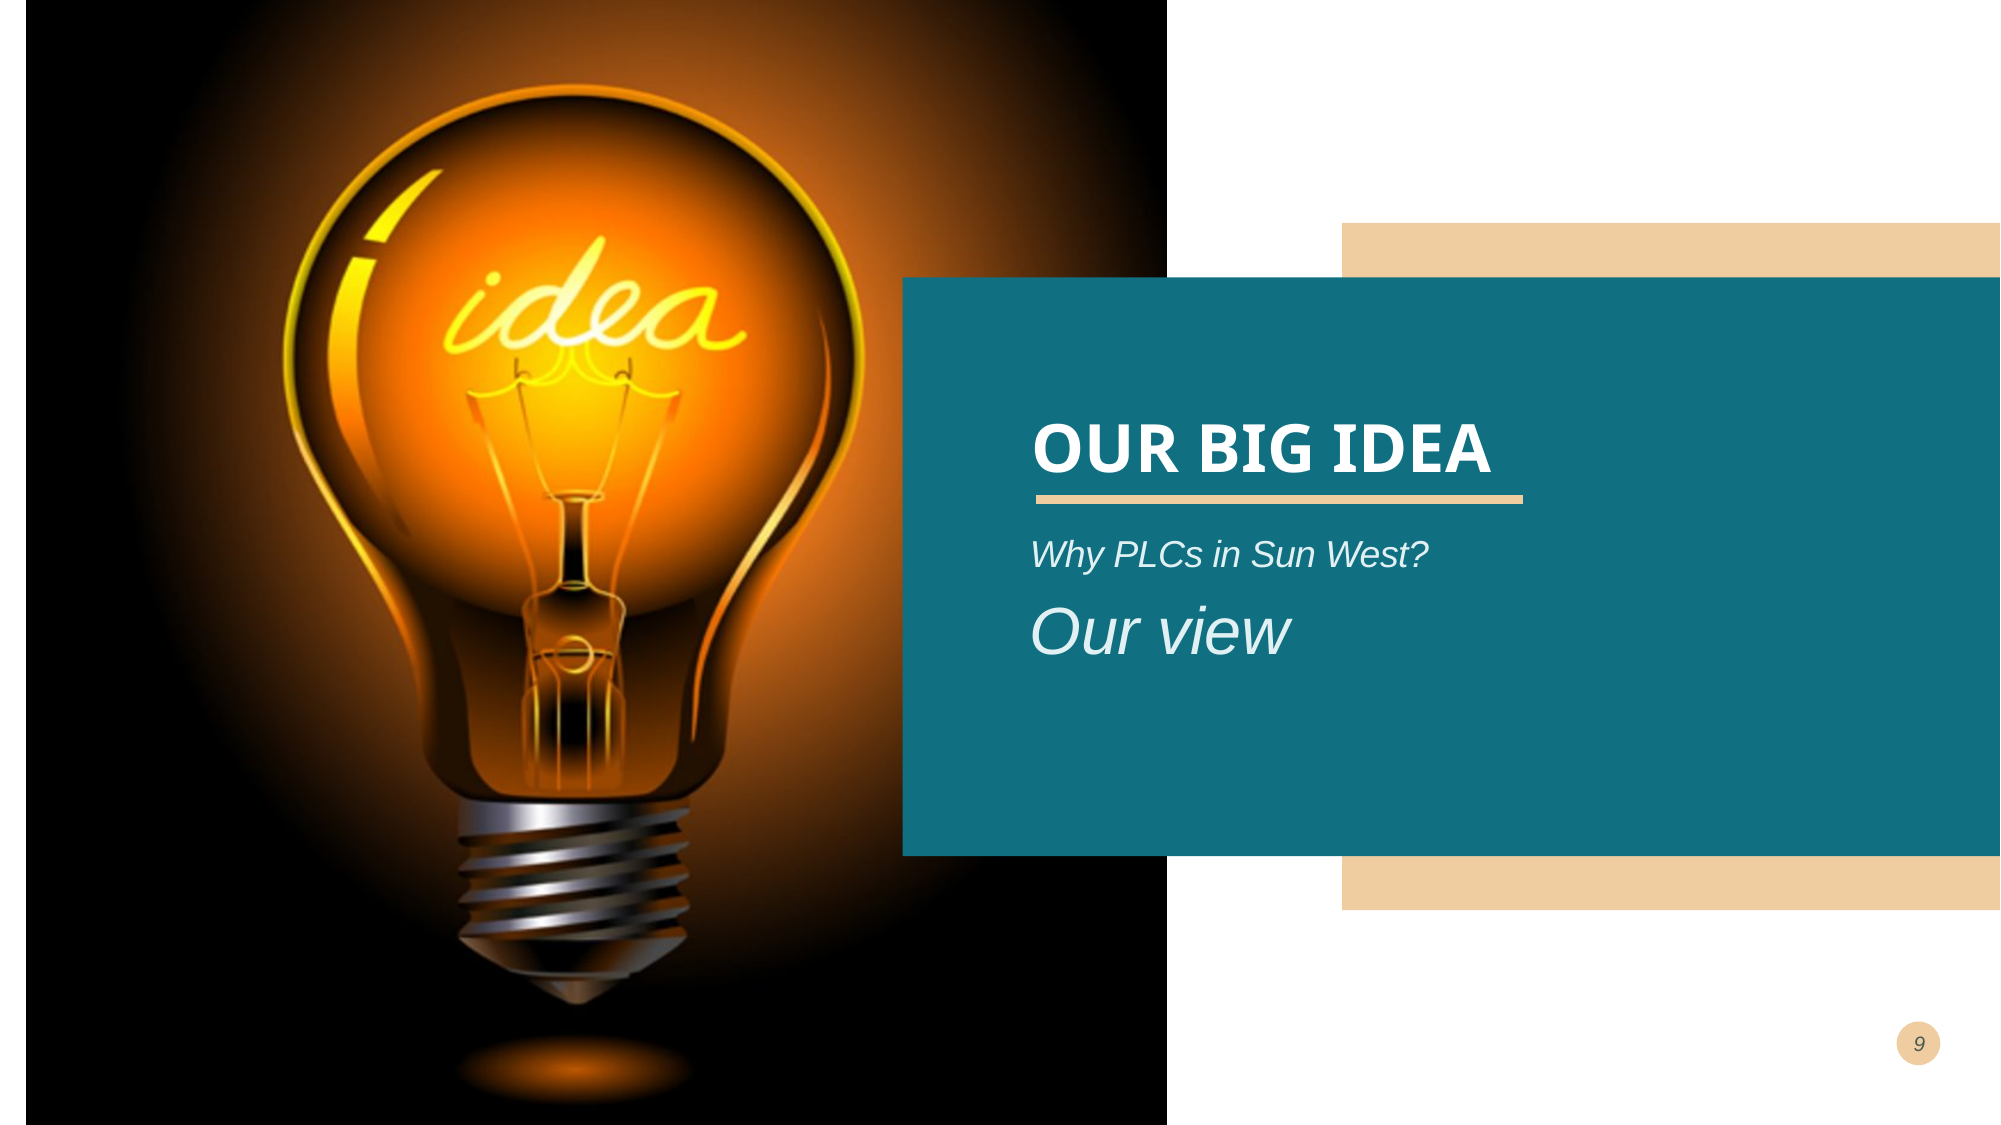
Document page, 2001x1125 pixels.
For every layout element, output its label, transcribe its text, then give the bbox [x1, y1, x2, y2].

text_box Why PLCs in Sun West? Our view [1167, 527, 1866, 791]
text_box [1167, 277, 2000, 857]
slide_number 9 [1881, 1012, 1940, 1073]
text_box [1342, 857, 2000, 911]
title OUR BIG IDEA [1167, 382, 1865, 520]
text_box [1342, 222, 2000, 277]
picture [26, 0, 1167, 1125]
